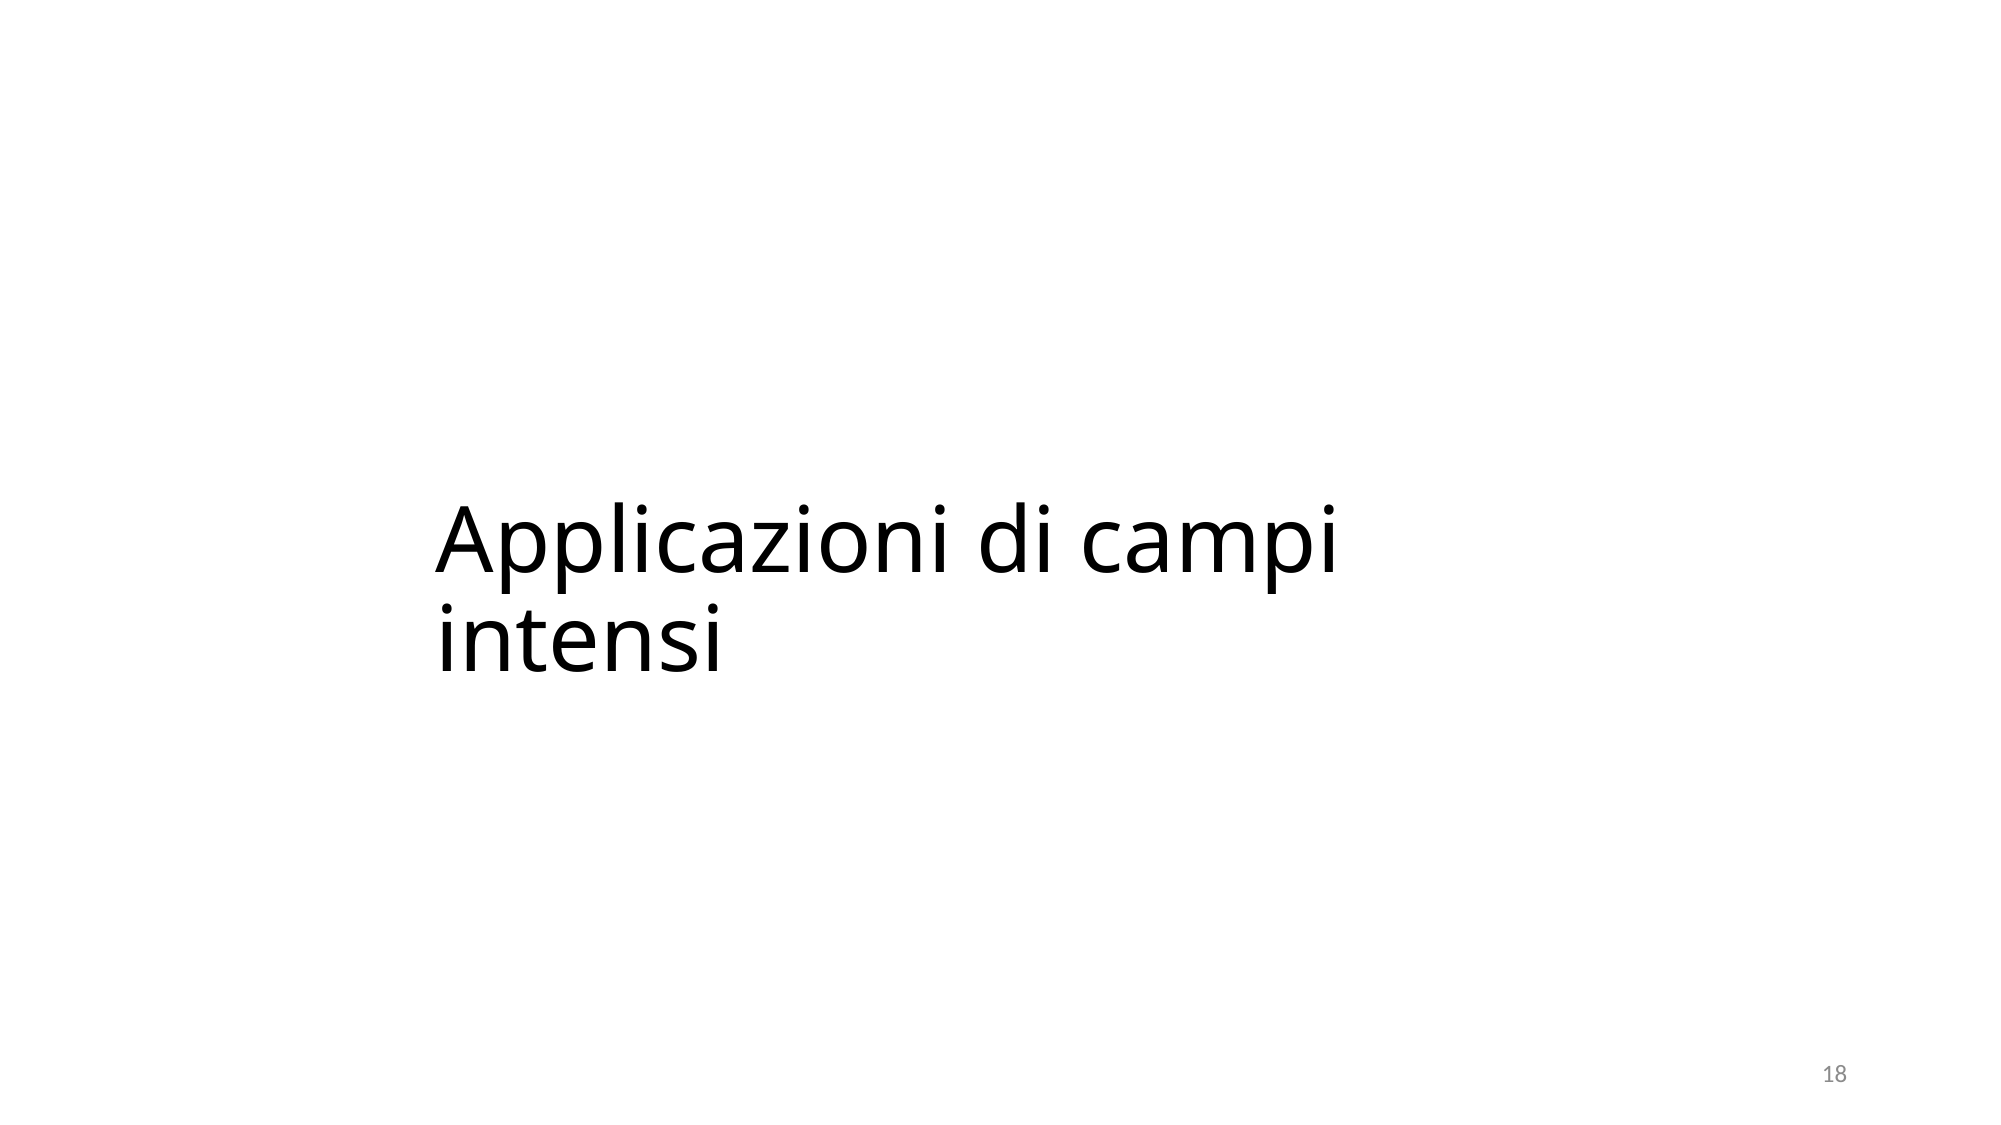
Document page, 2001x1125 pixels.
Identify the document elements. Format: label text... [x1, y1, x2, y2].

slide_number 18 [1412, 1042, 1863, 1103]
title Applicazioni di campi intensi [420, 483, 1580, 701]
